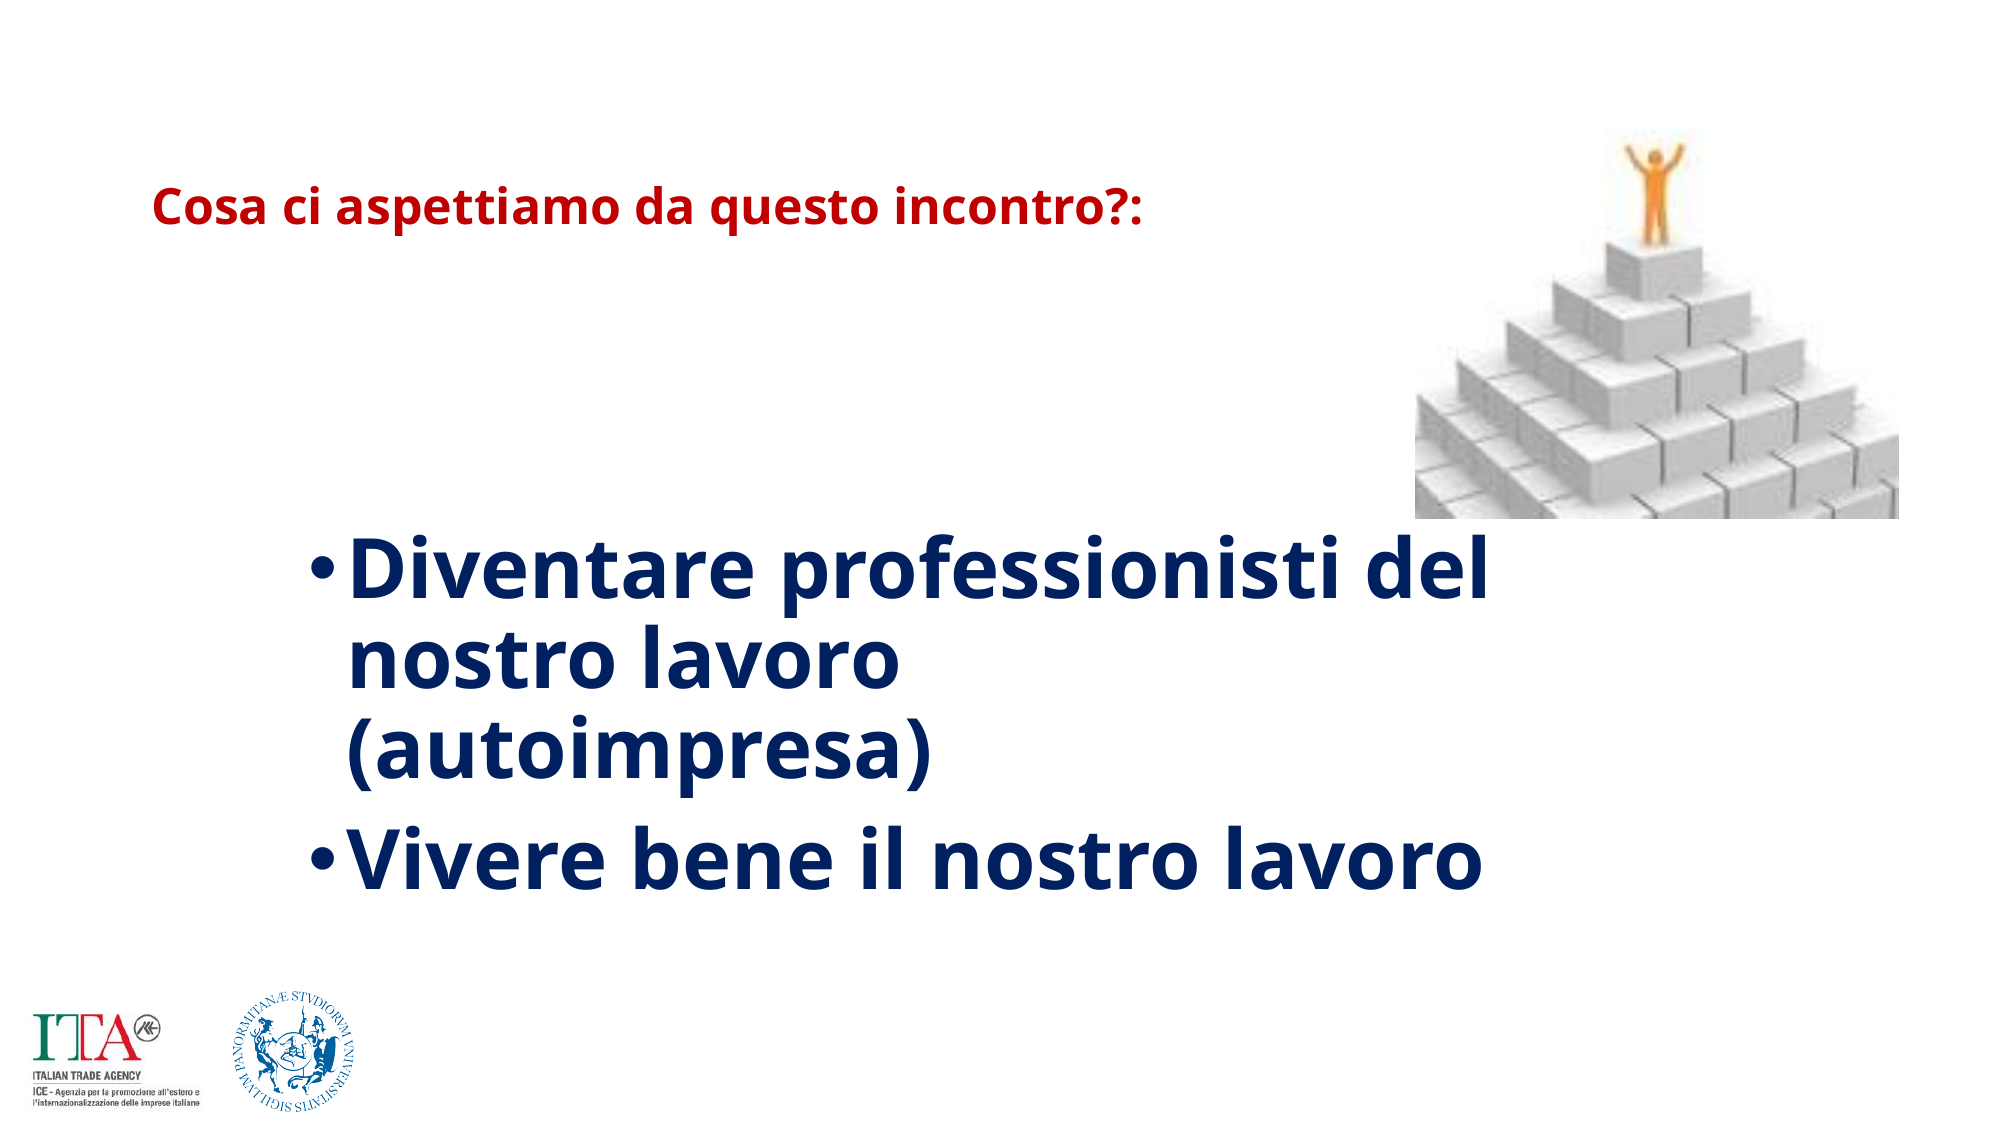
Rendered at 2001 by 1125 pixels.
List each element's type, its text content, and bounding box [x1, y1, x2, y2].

text_box Cosa ci aspettiamo da questo incontro?: [136, 127, 1364, 285]
text_box Diventare professionisti del nostro lavoro (autoimpresa) Vivere bene il nostro lavoro [294, 519, 1522, 1099]
picture [1415, 35, 1899, 519]
picture [233, 991, 355, 1112]
picture [19, 1000, 210, 1118]
